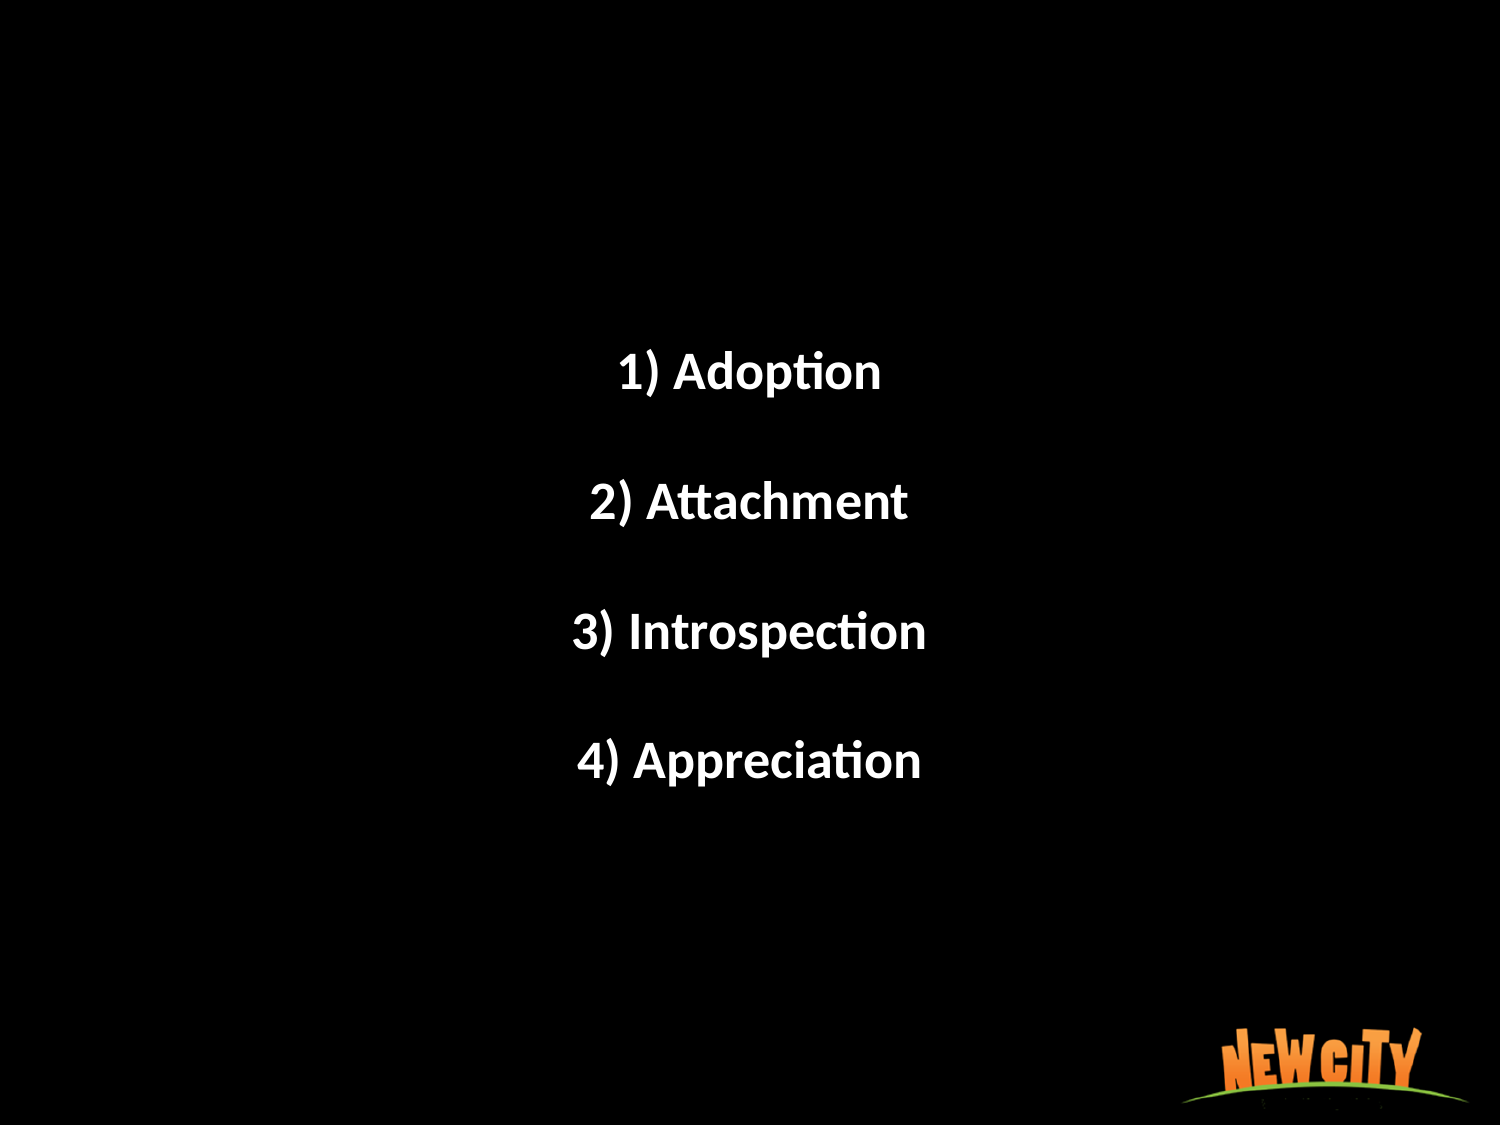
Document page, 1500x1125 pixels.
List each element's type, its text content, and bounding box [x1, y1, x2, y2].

title 1) Adoption 2) Attachment 3) Introspection 4) Appreciation [74, 129, 1426, 995]
picture [1176, 1016, 1474, 1116]
